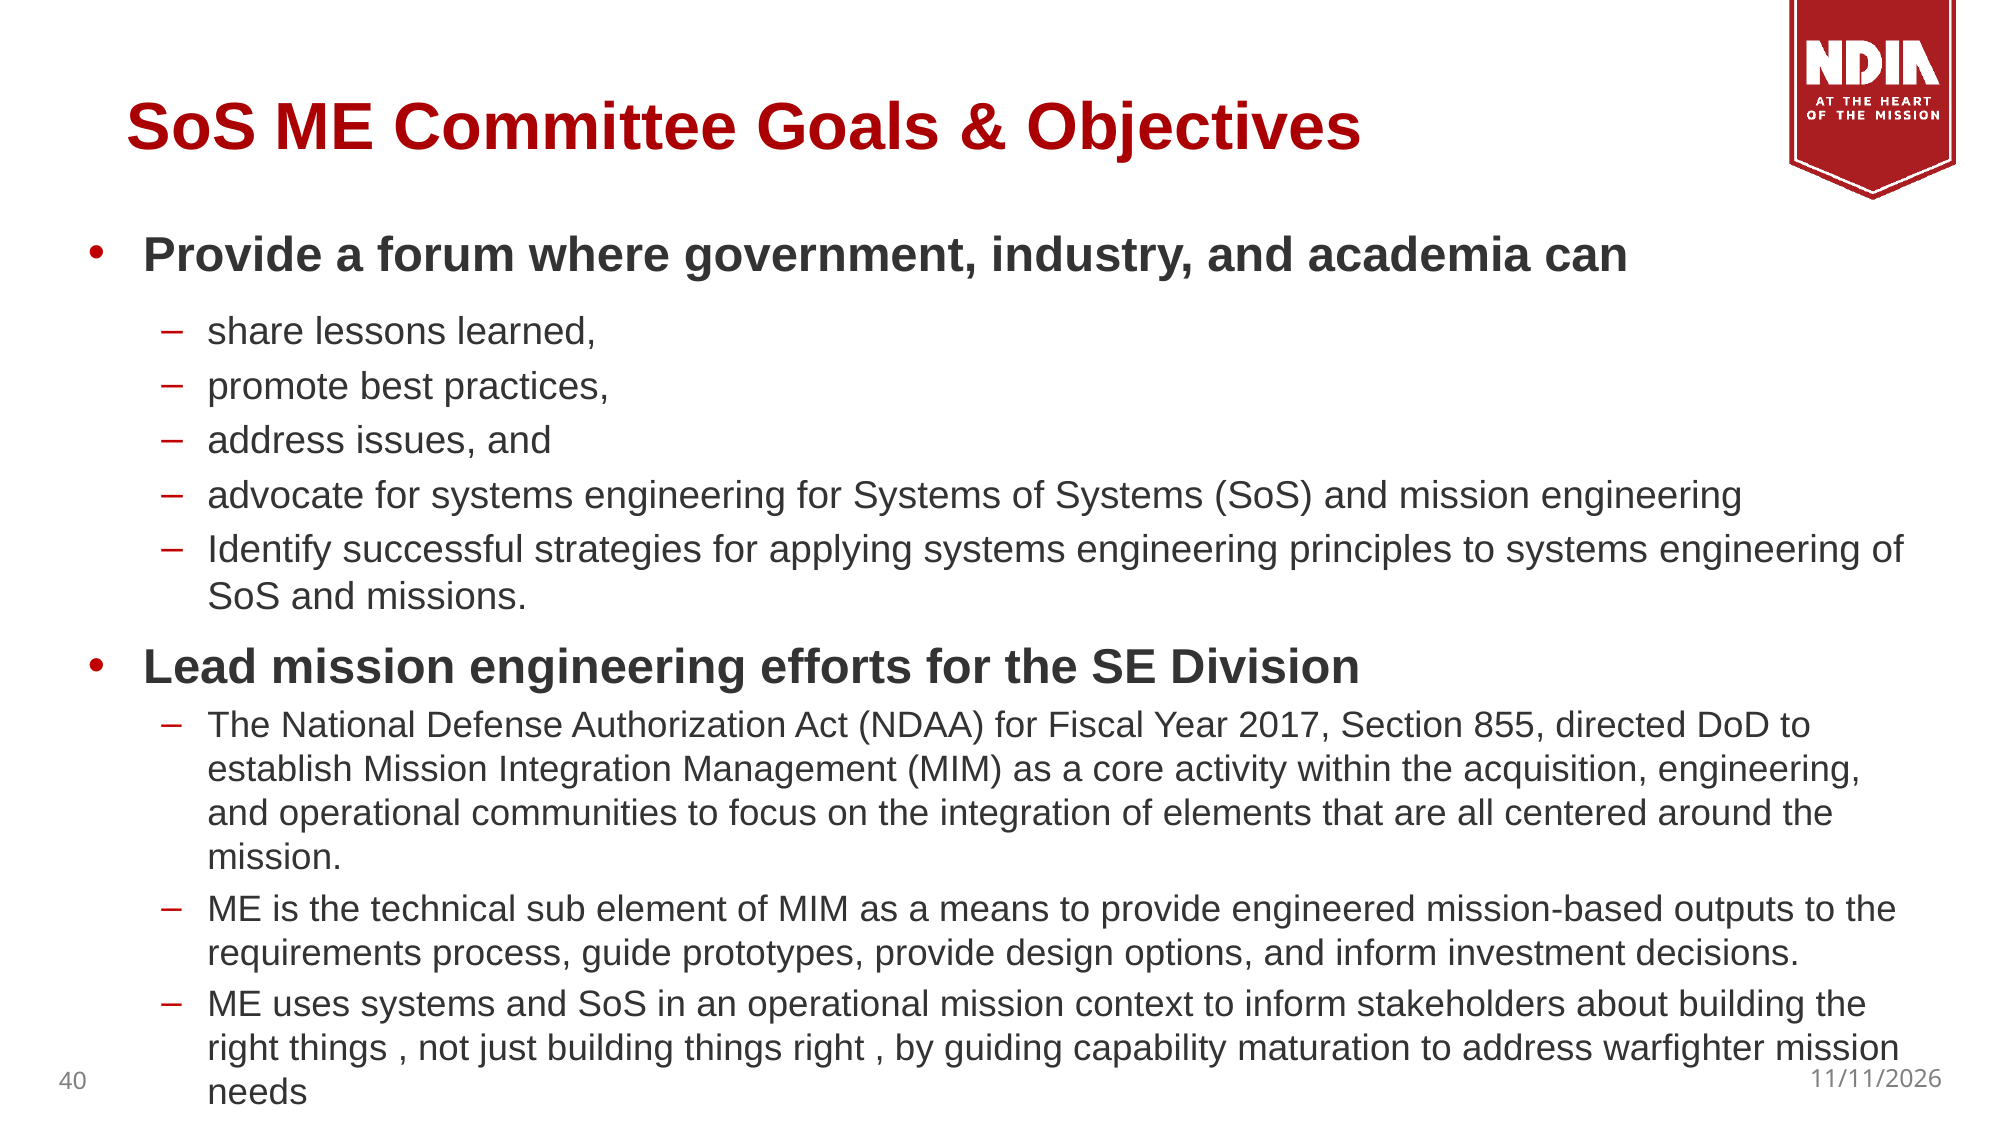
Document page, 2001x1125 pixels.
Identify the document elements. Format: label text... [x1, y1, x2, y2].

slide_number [1433, 1050, 1958, 1110]
list Provide a forum where government, industry, and academia can share lessons learned, promote best practices, address issues, and advocate for systems engineering for Systems of Systems (SoS) and mission engineering Identify successful strategies for applying systems engineering principles to systems engineering of SoS and missions. Lead mission engineering efforts for the SE Division The National Defense Authorization Act (NDAA) for Fiscal Year 2017, Section 855, directed DoD to establish Mission Integration Management (MIM) as a core activity within the acquisition, engineering, and operational communities to focus on the integration of elements that are all centered around the mission. ME is the technical sub element of MIM as a means to provide engineered mission-based outputs to the requirements process, guide prototypes, provide design options, and inform investment decisions. ME uses systems and SoS in an operational mission context to inform stakeholders about building the right things , not just building things right , by guiding capability maturation to address warfighter mission needs [72, 215, 1938, 1125]
title SoS ME Committee Goals & Objectives [111, 62, 1696, 184]
picture [1789, 0, 1956, 200]
slide_number 40 [33, 1050, 113, 1110]
